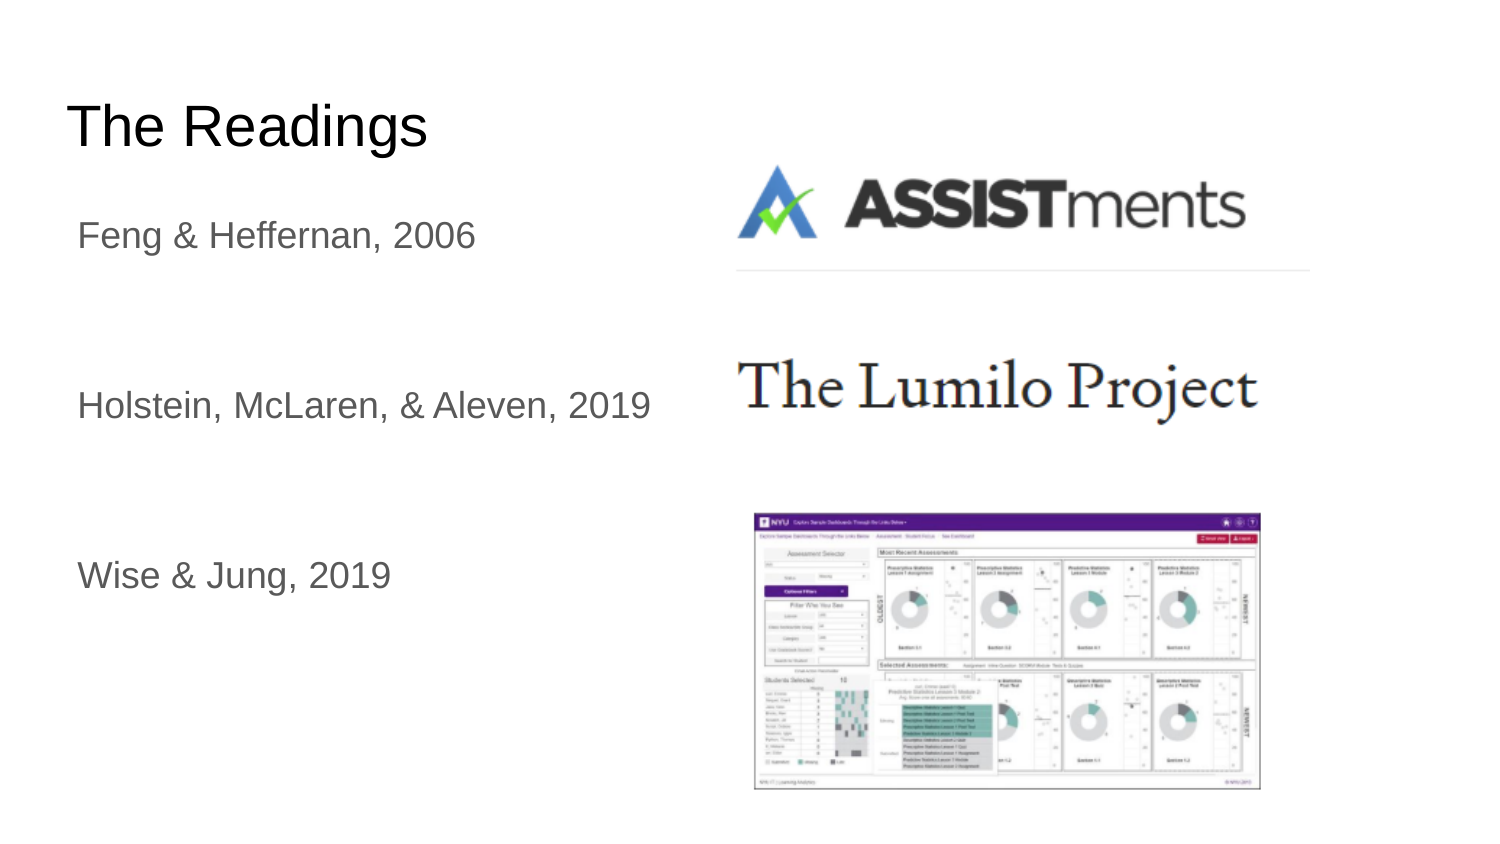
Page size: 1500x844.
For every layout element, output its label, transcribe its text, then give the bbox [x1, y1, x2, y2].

picture [749, 487, 1274, 813]
title The Readings [51, 72, 1449, 167]
list Feng & Heffernan, 2006 Holstein, McLaren, & Aleven, 2019 Wise & Jung, 2019 [62, 189, 1461, 750]
picture [715, 327, 1352, 441]
picture [713, 141, 1310, 281]
